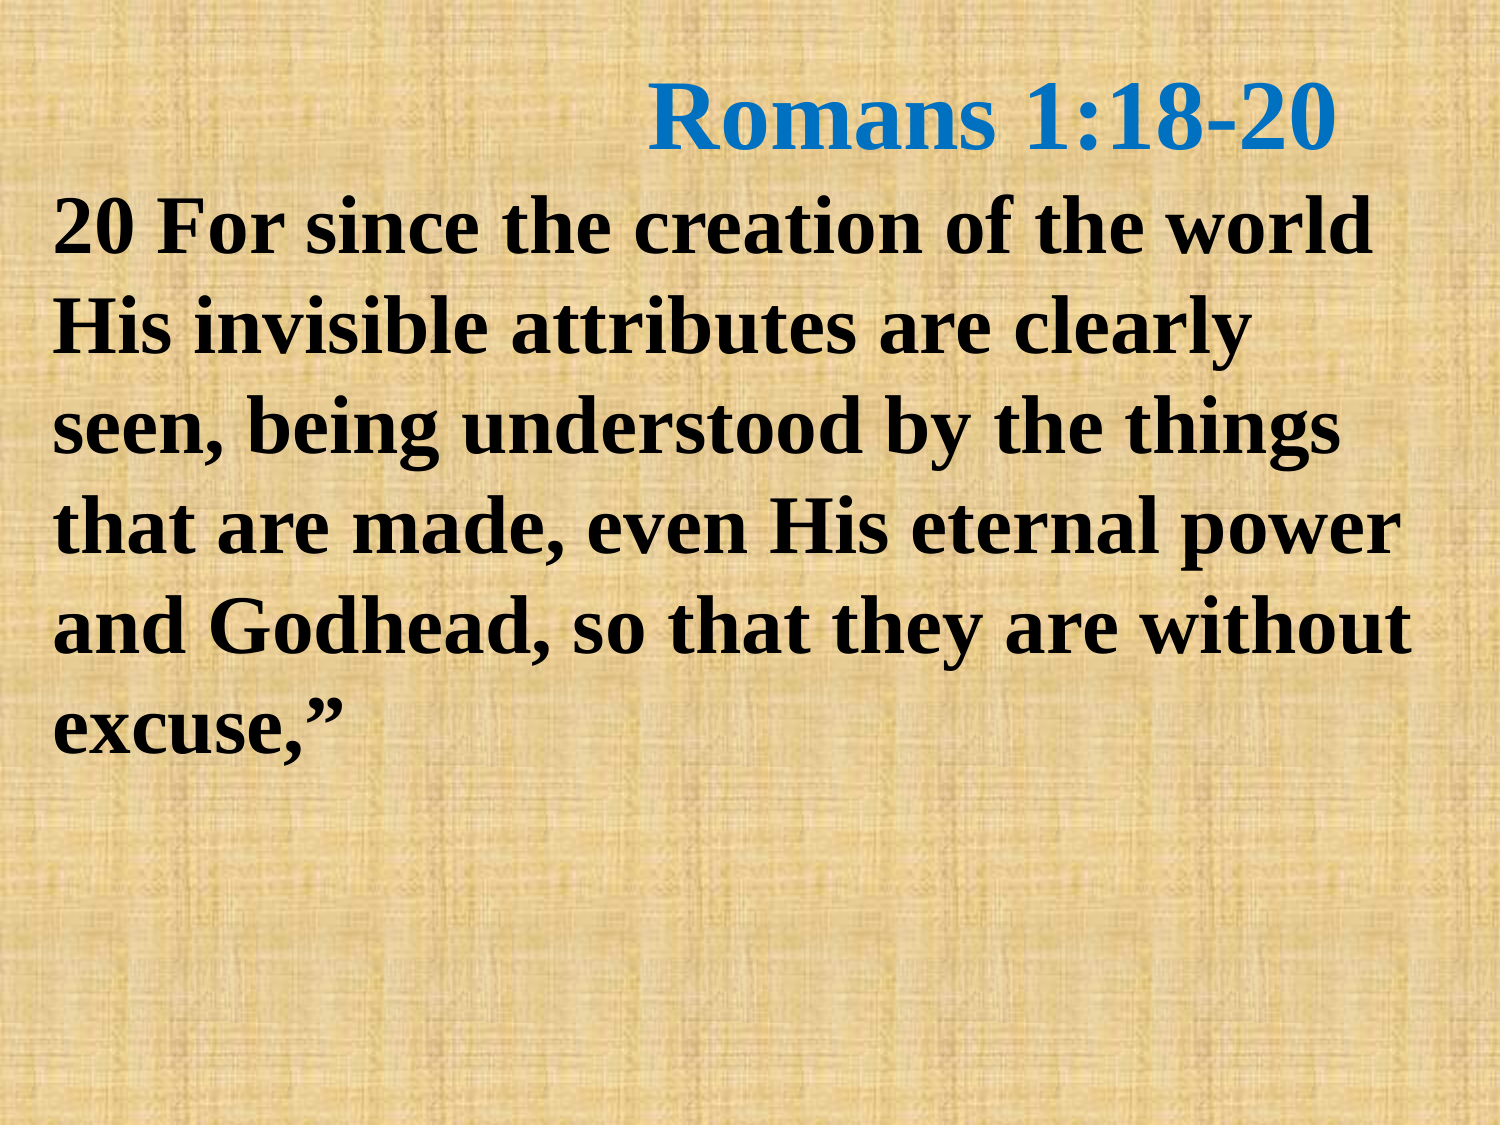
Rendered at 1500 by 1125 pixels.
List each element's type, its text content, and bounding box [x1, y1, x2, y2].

title Romans 1:18-20 [587, 45, 1425, 162]
picture [0, 0, 1500, 1125]
list 20 For since the creation of the world His invisible attributes are clearly seen, being understood by the things that are made, even His eternal power and Godhead, so that they are without excuse,” [37, 162, 1463, 1005]
